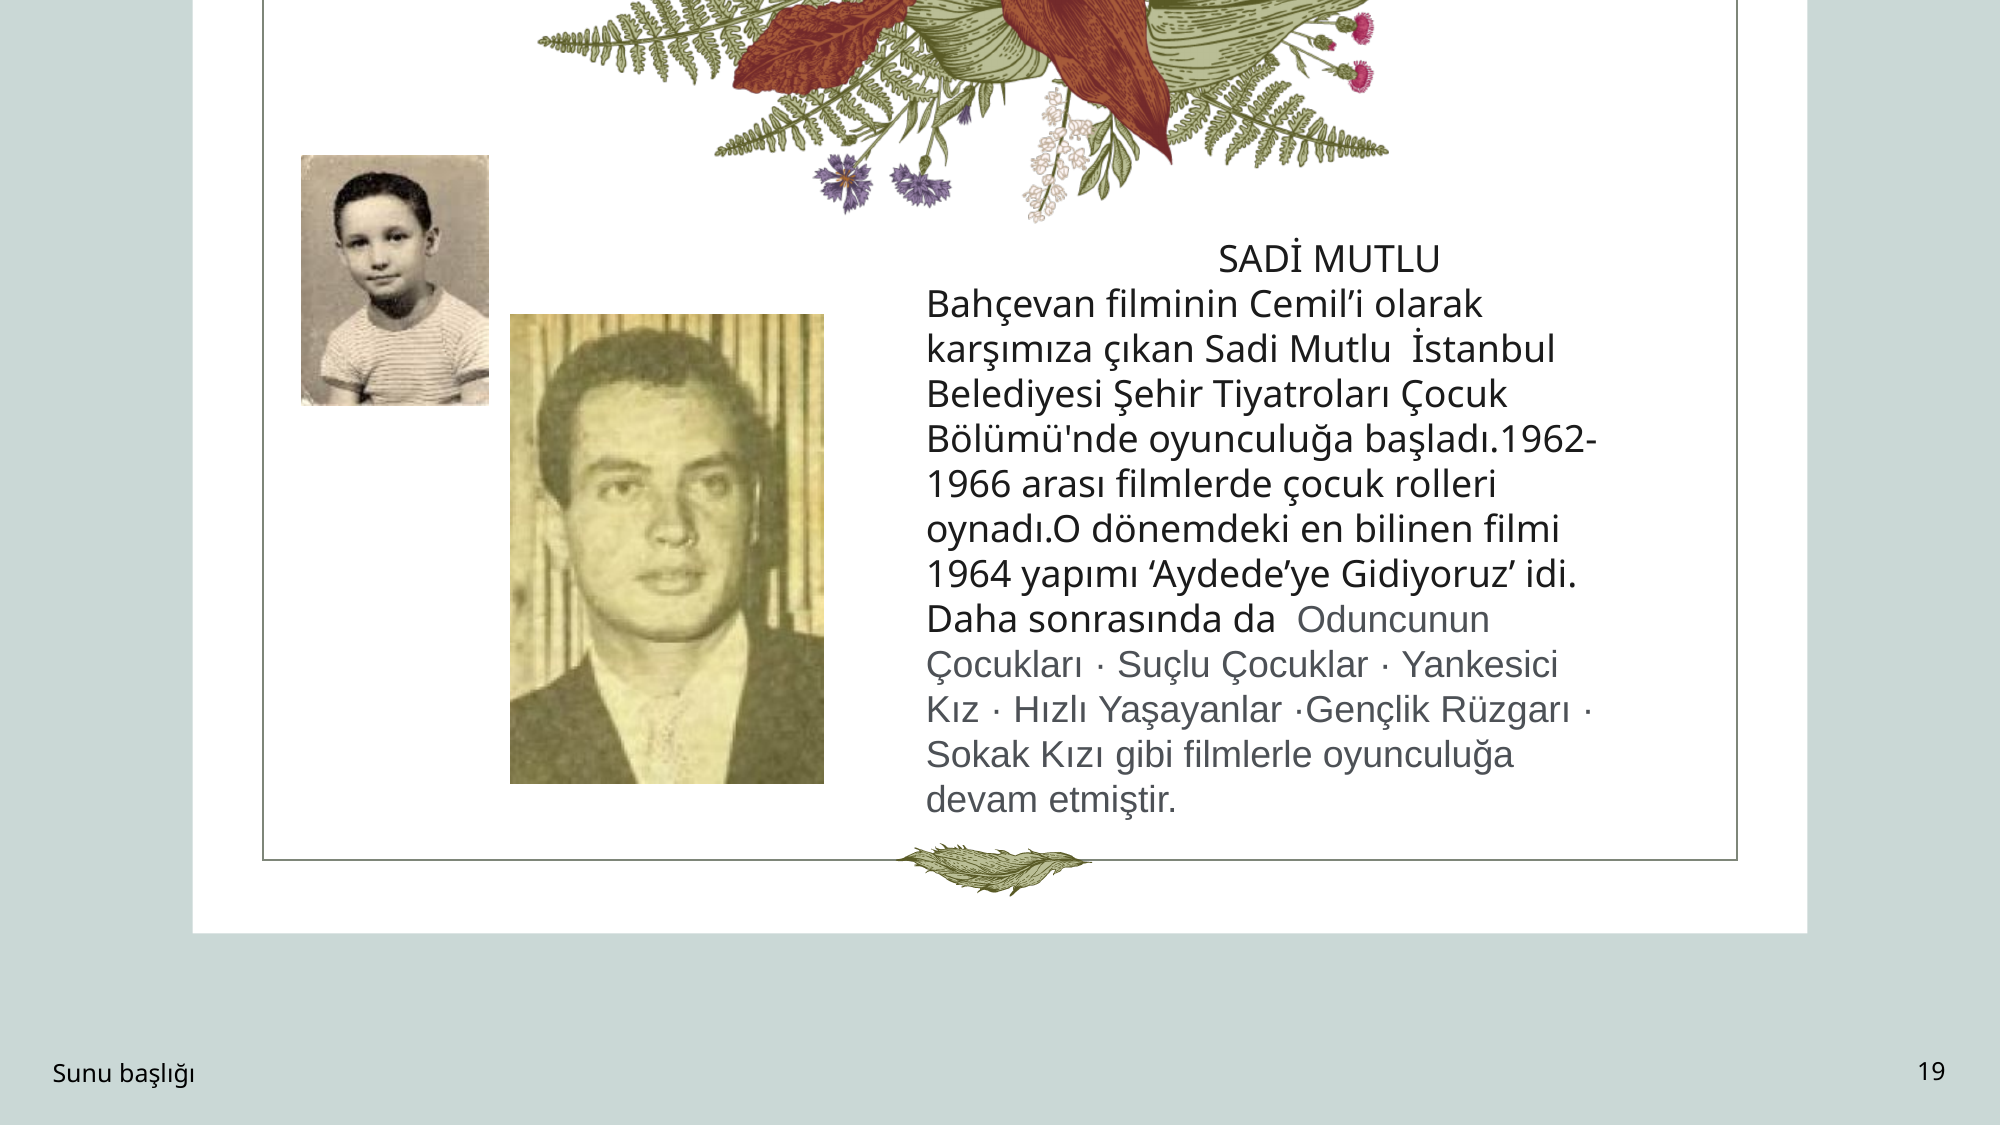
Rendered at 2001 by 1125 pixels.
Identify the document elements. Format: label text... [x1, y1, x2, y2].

text_box SADİ MUTLU Bahçevan filminin Cemil’i olarak karşımıza çıkan Sadi Mutlu İstanbul Belediyesi Şehir Tiyatroları Çocuk Bölümü'nde oyunculuğa başladı.1962-1966 arası filmlerde çocuk rolleri oynadı.O dönemdeki en bilinen filmi 1964 yapımı ‘Aydede’ye Gidiyoruz’ idi. Daha sonrasında da Oduncunun Çocukları · Suçlu Çocuklar · Yankesici Kız · Hızlı Yaşayanlar ·Gençlik Rüzgarı · Sokak Kızı gibi filmlerle oyunculuğa devam etmiştir. [910, 227, 1624, 828]
slide_number 19 [1510, 1042, 1961, 1103]
list [364, 435, 1636, 878]
picture [510, 314, 824, 784]
picture [535, 0, 1416, 243]
footer Sunu başlığı [37, 1042, 713, 1103]
picture [301, 155, 489, 406]
picture [894, 878, 1093, 897]
